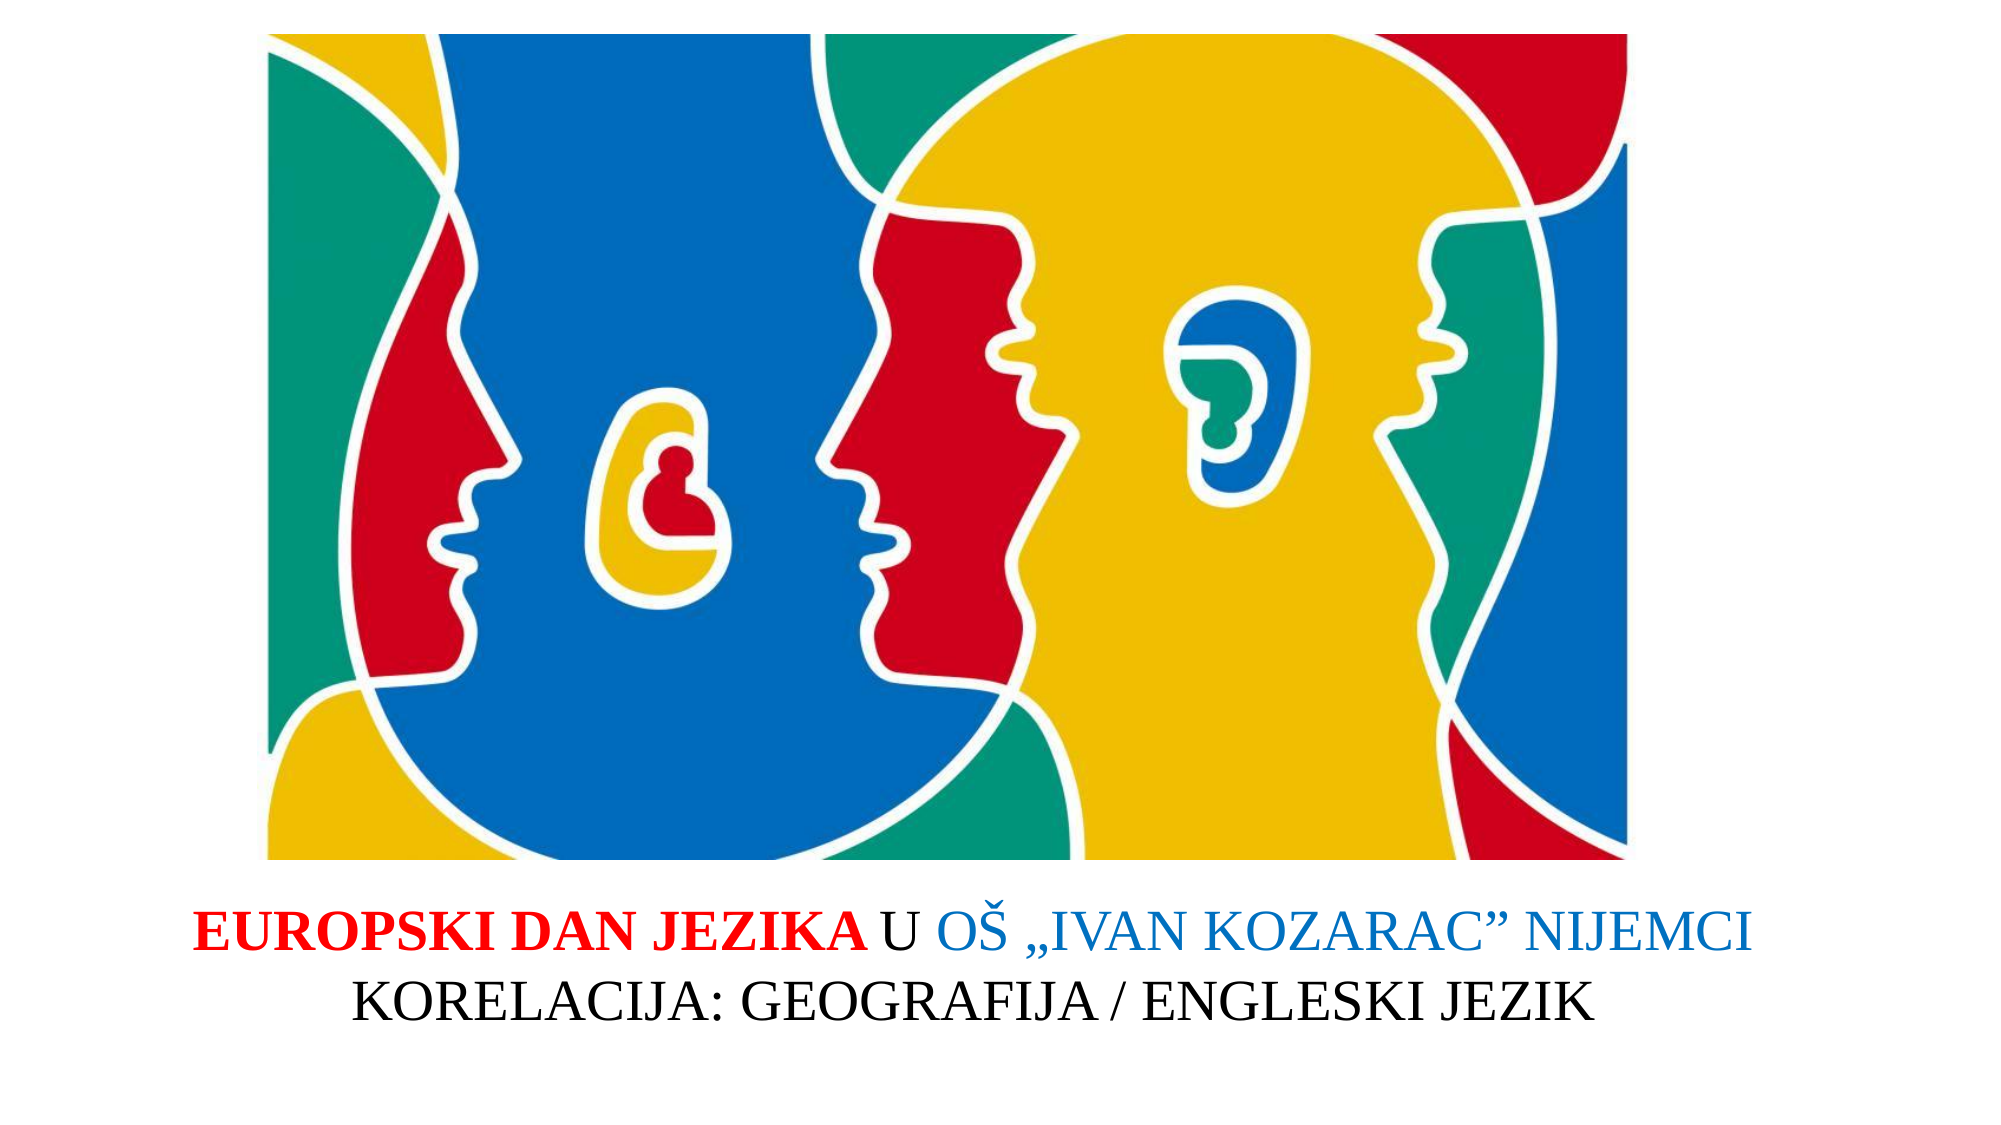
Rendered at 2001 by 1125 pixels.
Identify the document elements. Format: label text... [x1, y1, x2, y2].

text_box EUROPSKI DAN JEZIKA U OŠ „IVAN KOZARAC” NIJEMCI KORELACIJA: GEOGRAFIJA / ENGLESKI JEZIK [150, 884, 1796, 1039]
picture [257, 34, 1638, 860]
